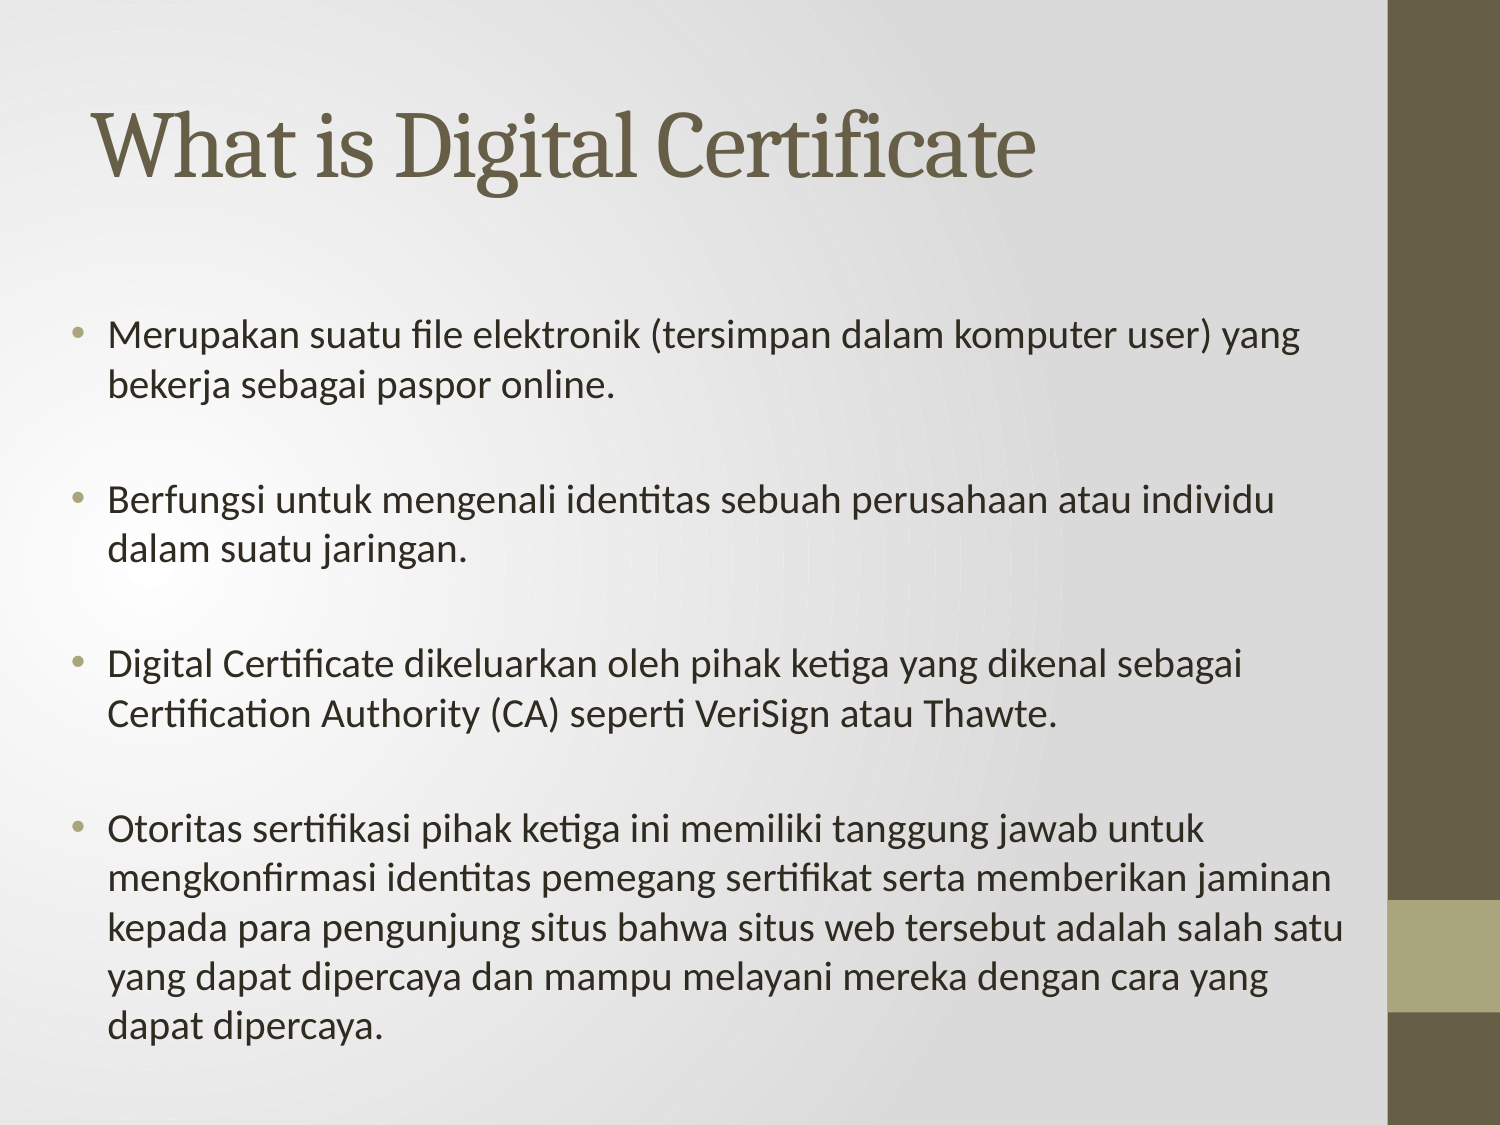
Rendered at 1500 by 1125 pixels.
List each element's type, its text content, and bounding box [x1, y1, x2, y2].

list Merupakan suatu file elektronik (tersimpan dalam komputer user) yang bekerja sebagai paspor online. Berfungsi untuk mengenali identitas sebuah perusahaan atau individu dalam suatu jaringan. Digital Certificate dikeluarkan oleh pihak ketiga yang dikenal sebagai Certification Authority (CA) seperti VeriSign atau Thawte. Otoritas sertifikasi pihak ketiga ini memiliki tanggung jawab untuk mengkonfirmasi identitas pemegang sertifikat serta memberikan jaminan kepada para pengunjung situs bahwa situs web tersebut adalah salah satu yang dapat dipercaya dan mampu melayani mereka dengan cara yang dapat dipercaya. [37, 299, 1388, 1063]
title What is Digital Certificate [75, 45, 1325, 233]
